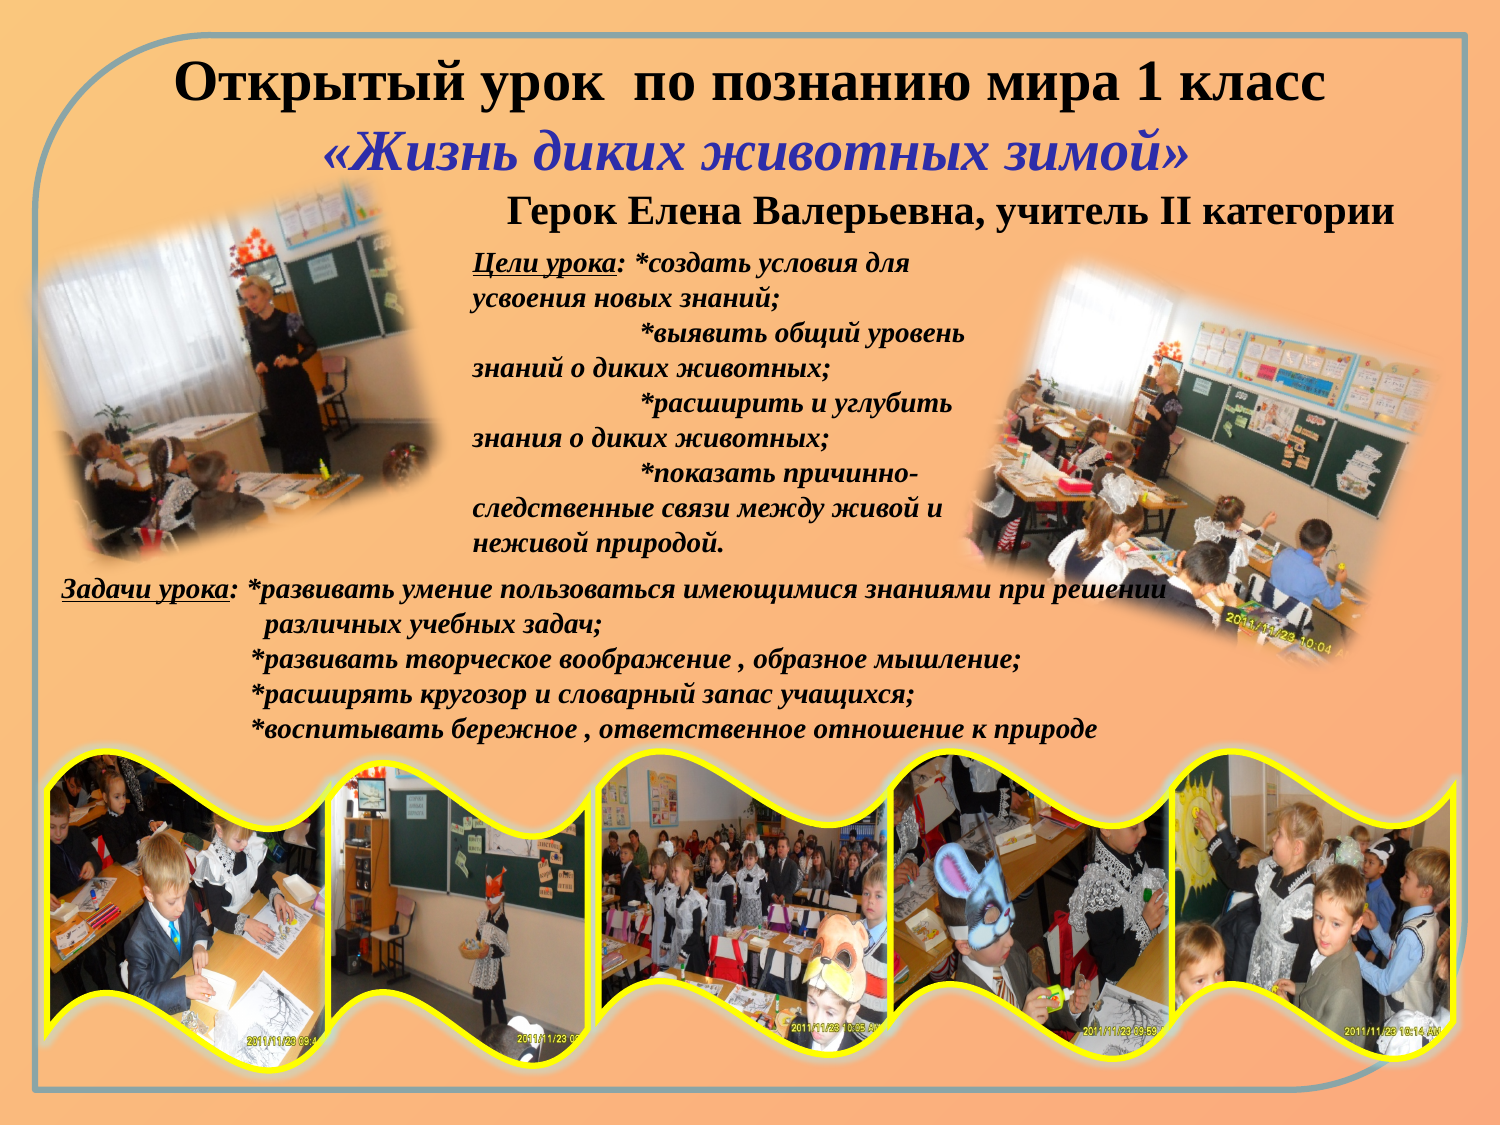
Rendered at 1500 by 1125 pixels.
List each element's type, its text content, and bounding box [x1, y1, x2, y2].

picture [33, 198, 432, 546]
text_box [32, 549, 1377, 1092]
text_box Задачи урока: *развивать умение пользоваться имеющимися знаниями при решении различных учебных задач; *развивать творческое воображение , образное мышление; *расширять кругозор и словарный запас учащихся; *воспитывать бережное , ответственное отношение к природе [46, 562, 1302, 752]
picture [983, 277, 1417, 644]
text_box Открытый урок по познанию мира 1 класс «Жизнь диких животных зимой» Герок Елена Валерьевна, учитель II категории [36, 35, 1464, 240]
text_box [184, 32, 1467, 941]
text_box [154, 240, 457, 562]
picture [46, 749, 588, 1073]
text_box Цели урока: *создать условия для усвоения новых знаний; *выявить общий уровень знаний о диких животных; *расширить и углубить знания о диких животных; *показать причинно-следственные связи между живой и неживой природой. [457, 236, 999, 562]
picture [598, 749, 1454, 1061]
